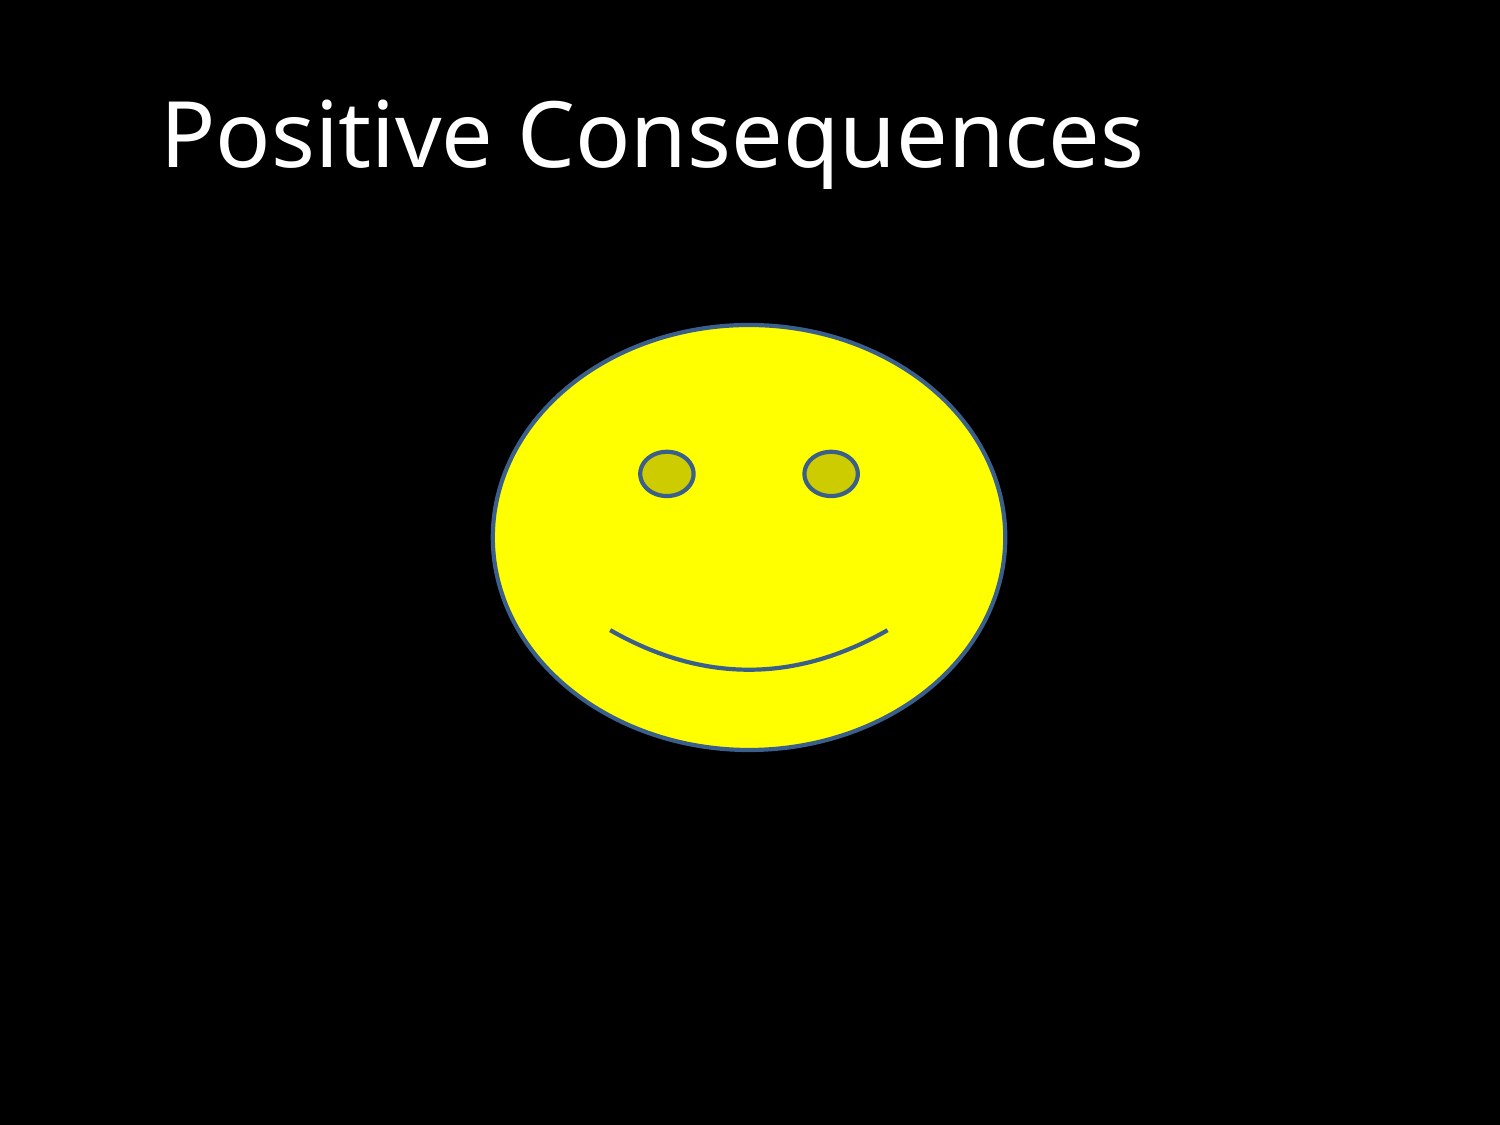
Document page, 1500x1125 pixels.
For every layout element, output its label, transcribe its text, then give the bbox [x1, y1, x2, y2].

title Positive Consequences [28, 14, 1278, 248]
text_box [490, 322, 1008, 753]
